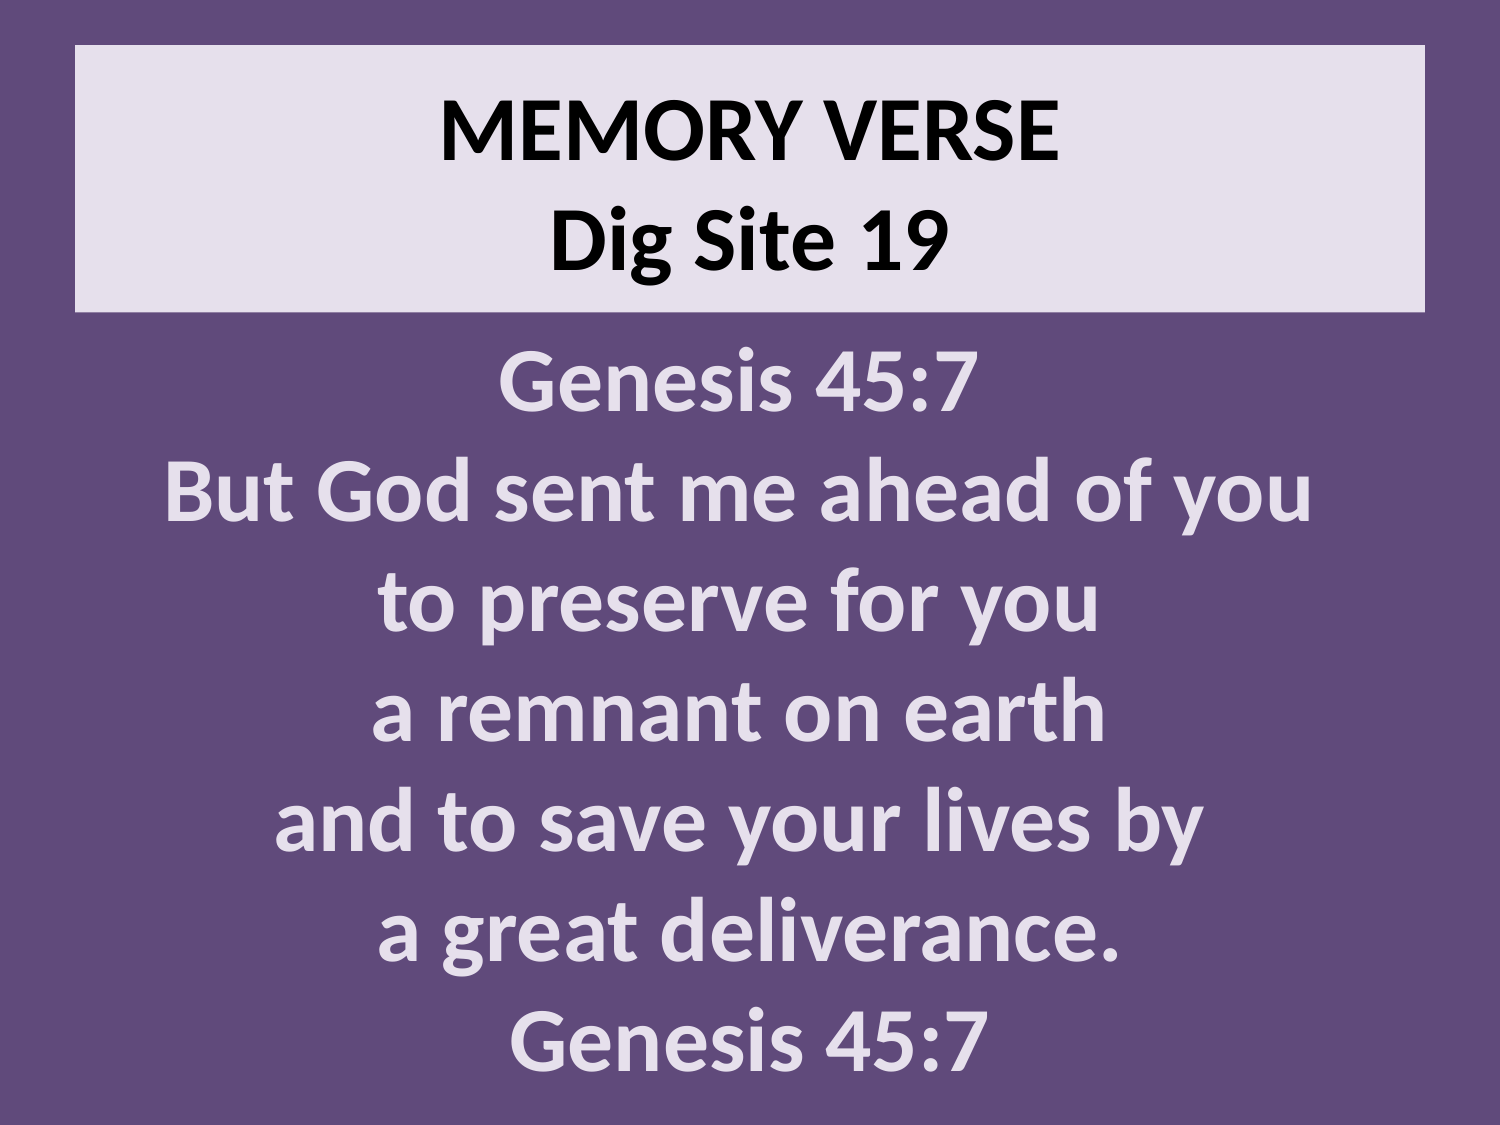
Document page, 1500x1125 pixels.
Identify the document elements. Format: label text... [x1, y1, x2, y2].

title MEMORY VERSE Dig Site 19 [75, 45, 1425, 312]
text_box Genesis 45:7 But God sent me ahead of you to preserve for you a remnant on earth and to save your lives by a great deliverance. Genesis 45:7 [0, 312, 1500, 1097]
